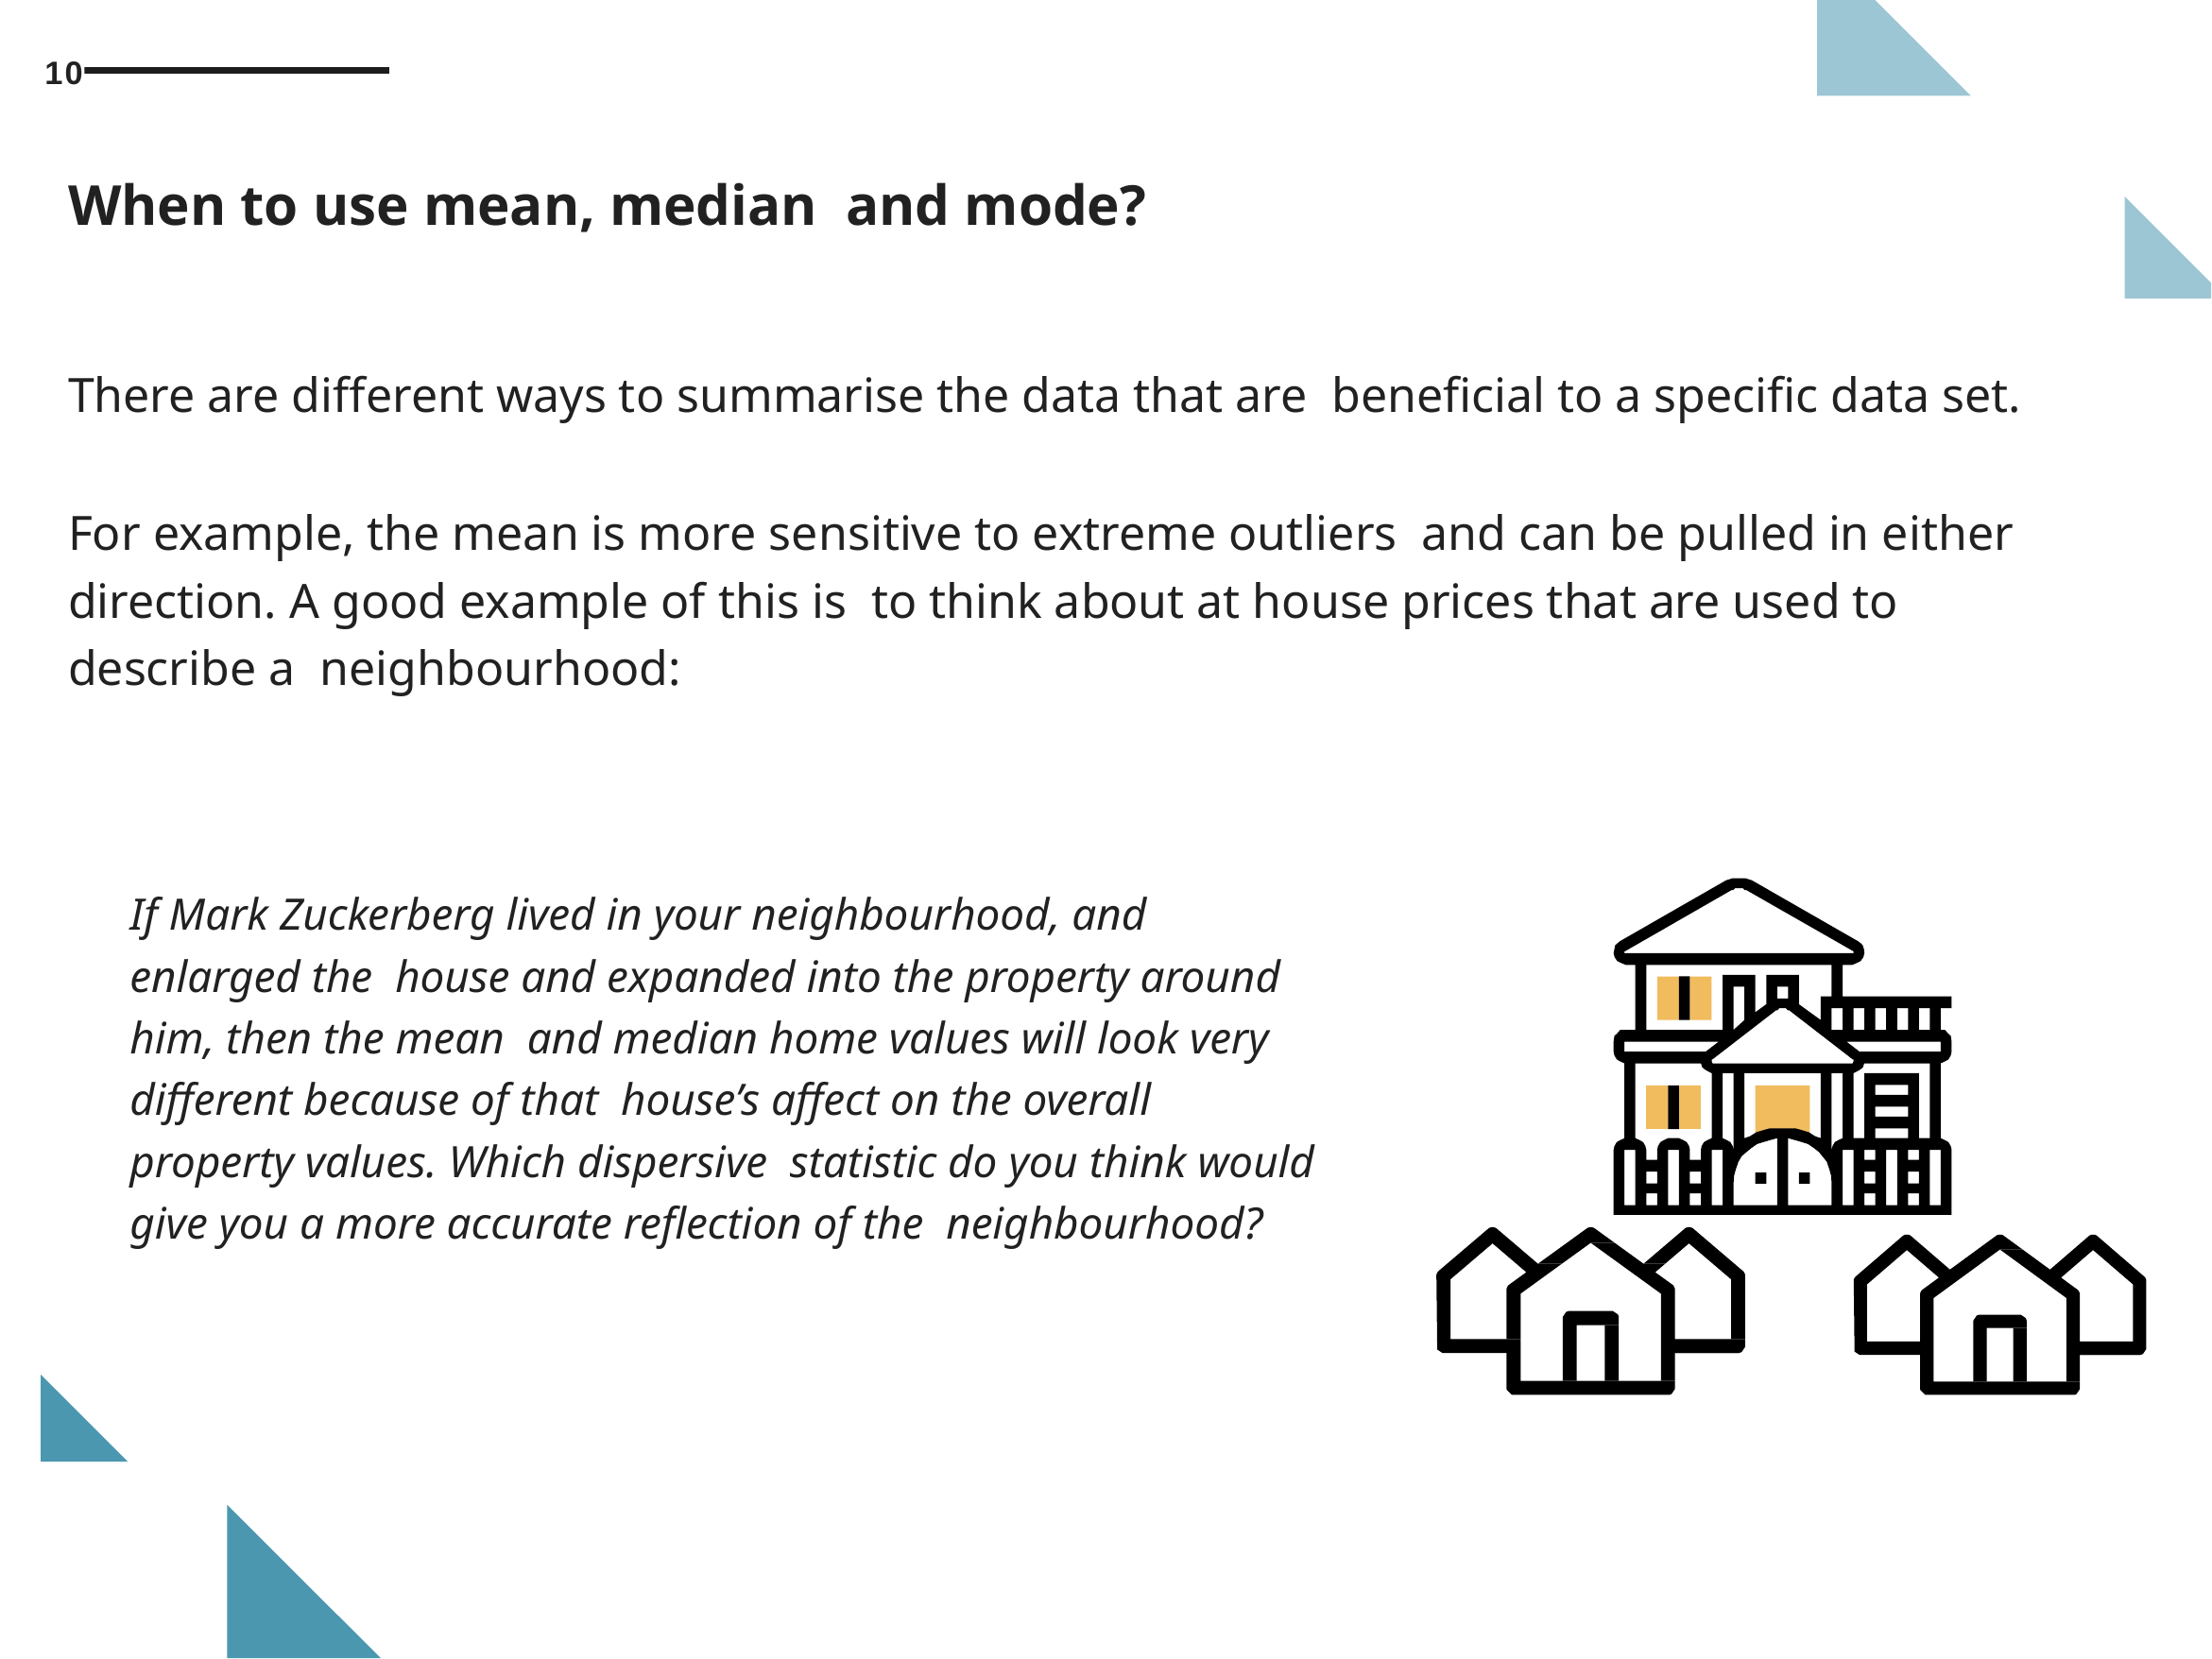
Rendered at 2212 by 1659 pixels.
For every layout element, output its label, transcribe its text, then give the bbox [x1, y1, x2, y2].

text_box [2124, 196, 2212, 299]
text_box 10 [43, 49, 88, 91]
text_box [1613, 878, 1952, 1216]
text_box [41, 1374, 129, 1462]
text_box When to use mean, median and mode? [66, 168, 1461, 237]
text_box There are different ways to summarise the data that are beneficial to a specific data set. For example, the mean is more sensitive to extreme outliers and can be pulled in either direction. A good example of this is to think about at house prices that are used to describe a neighbourhood: [66, 351, 2125, 748]
text_box [227, 1504, 381, 1659]
text_box [1817, 0, 1971, 96]
text_box If Mark Zuckerberg lived in your neighbourhood, and enlarged the house and expanded into the property around him, then the mean and median home values will look very different because of that house’s affect on the overall property values. Which dispersive statistic do you think would give you a more accurate reflection of the neighbourhood? [128, 875, 1351, 1248]
text_box [88, 67, 389, 74]
text_box [1436, 1226, 1745, 1395]
text_box [1853, 1234, 2147, 1395]
